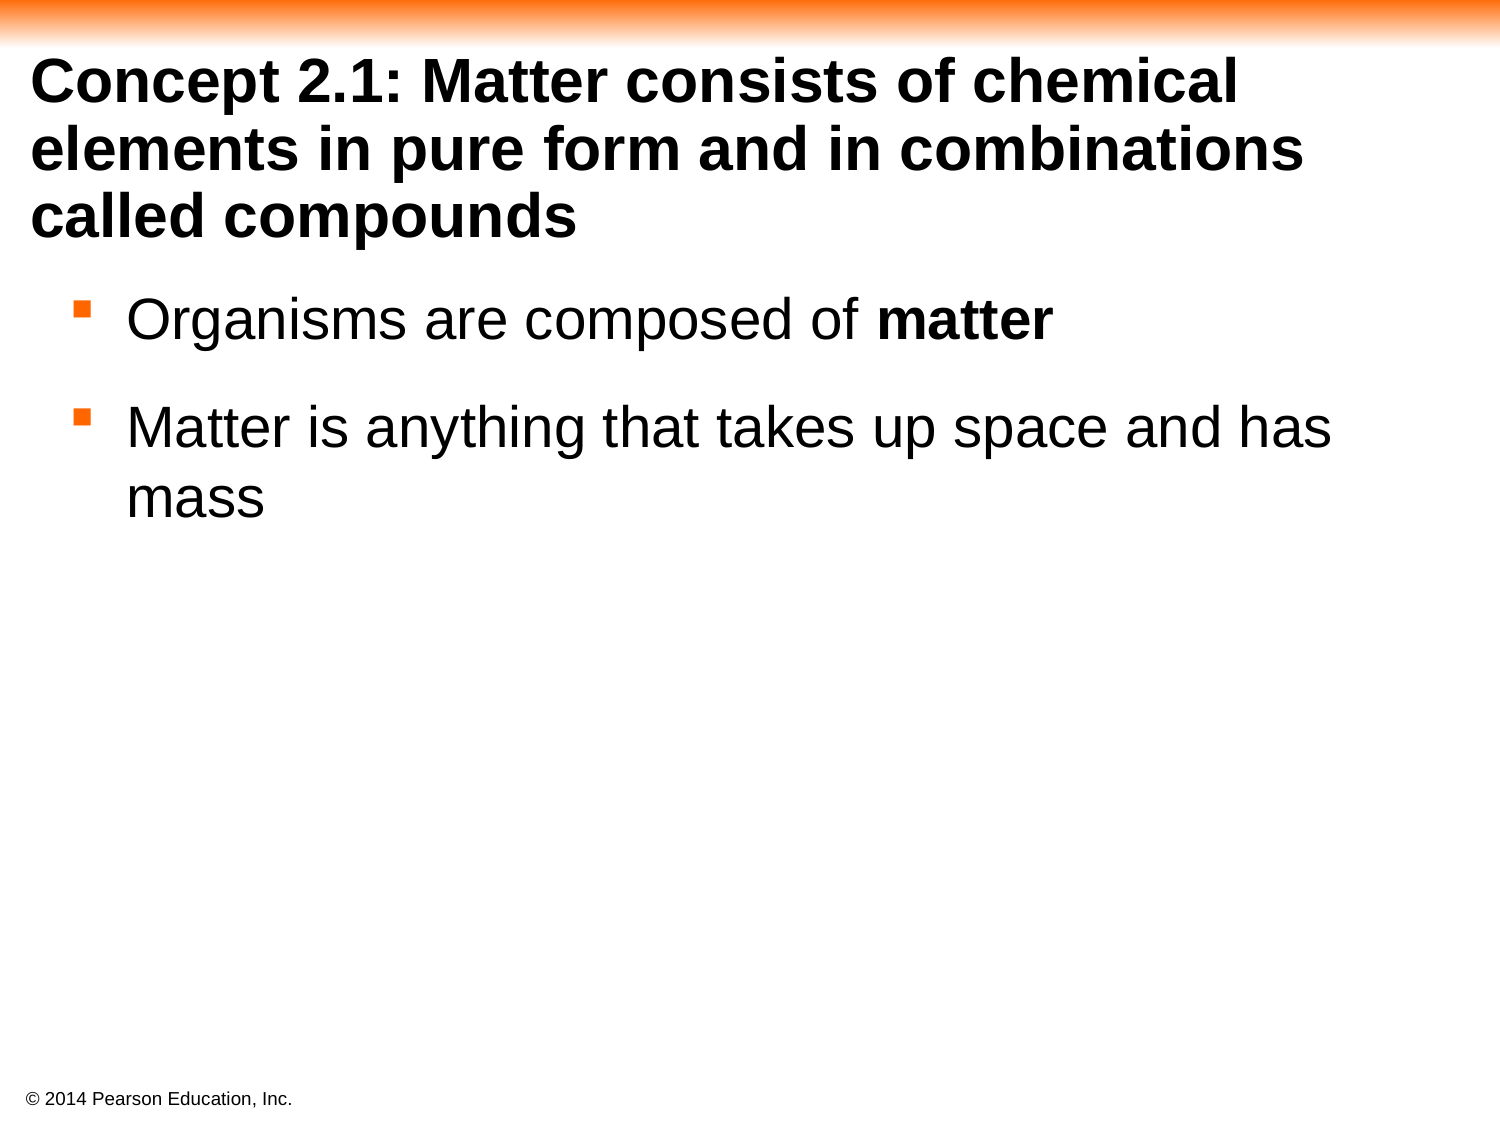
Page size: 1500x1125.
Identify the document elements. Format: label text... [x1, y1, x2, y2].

list Organisms are composed of matter Matter is anything that takes up space and has mass [69, 281, 1464, 1042]
title Concept 2.1: Matter consists of chemical elements in pure form and in combinations called compounds [29, 49, 1470, 184]
